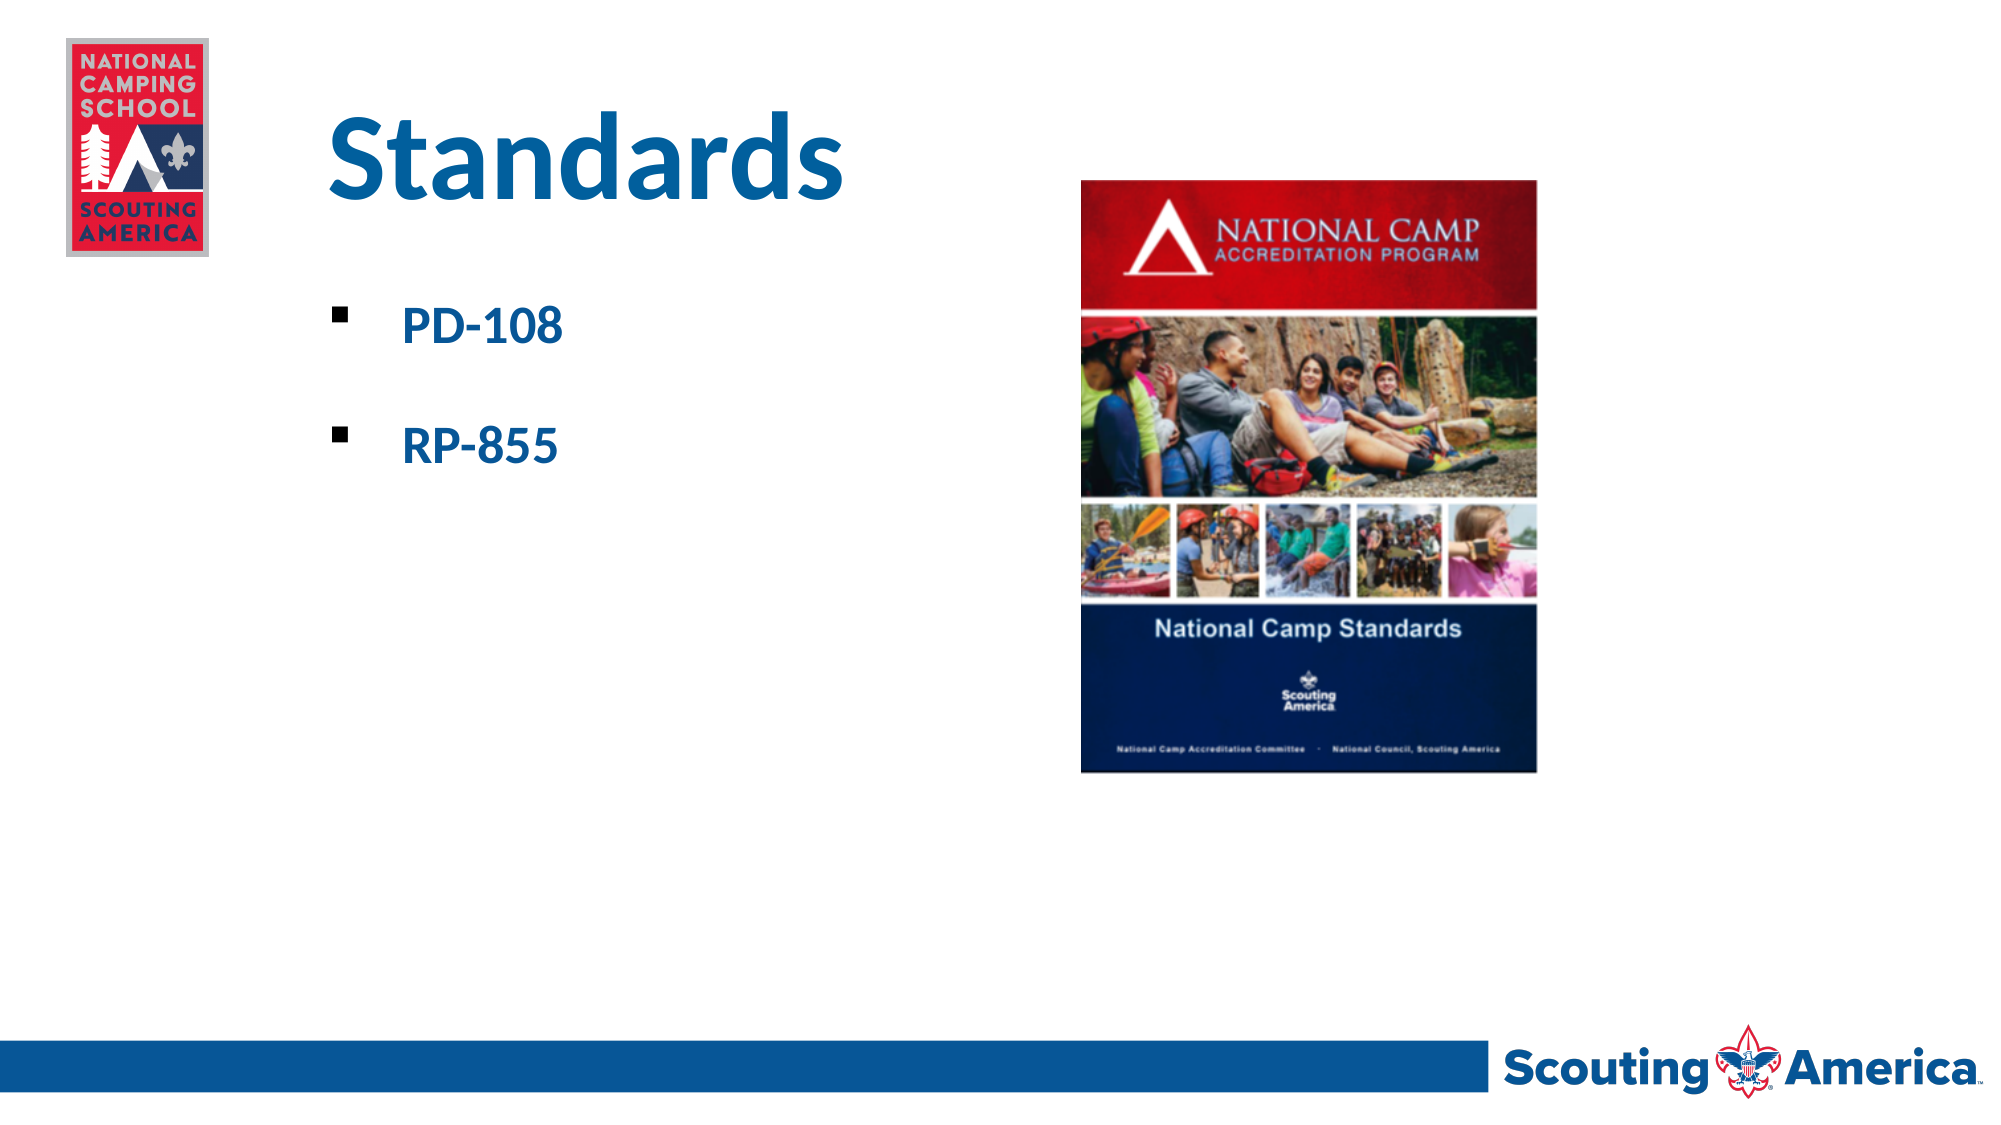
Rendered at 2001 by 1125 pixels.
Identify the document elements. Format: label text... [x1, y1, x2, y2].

picture [66, 38, 209, 257]
title Standards [312, 50, 1863, 269]
picture [1504, 1024, 1984, 1099]
list PD-108 RP-855 [312, 271, 1065, 1039]
picture [1080, 179, 1539, 774]
